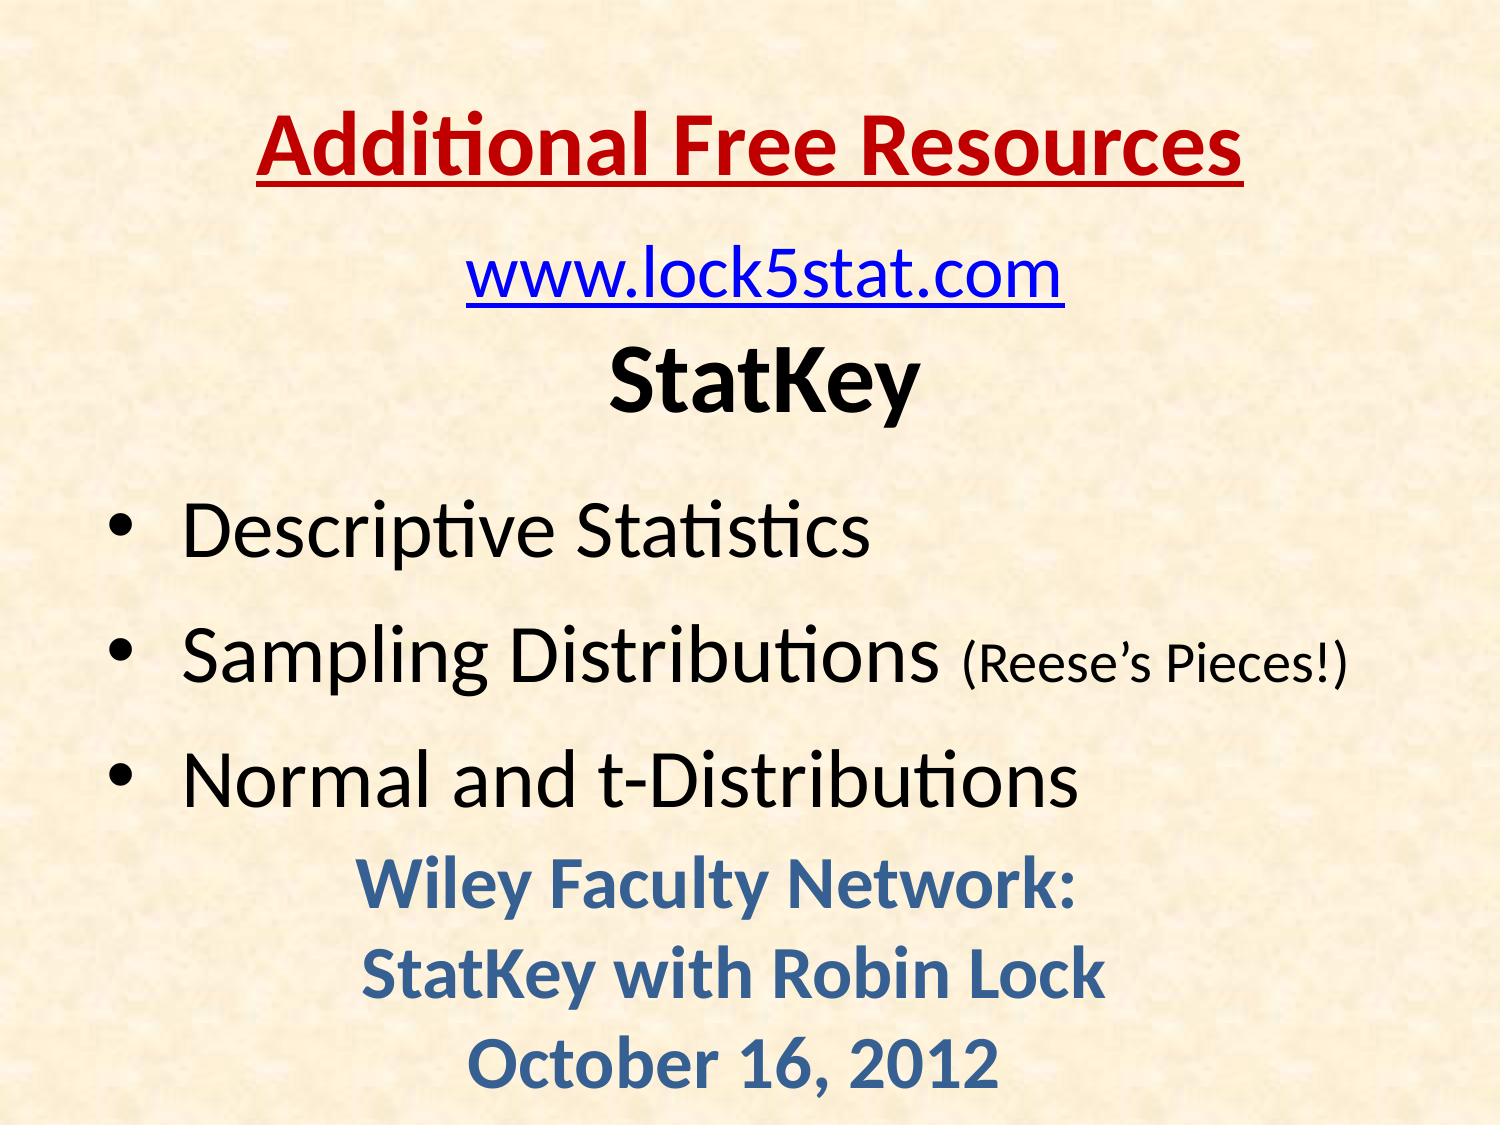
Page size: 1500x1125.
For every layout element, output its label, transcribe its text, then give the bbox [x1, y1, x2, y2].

text_box www.lock5stat.com StatKey [117, 215, 1414, 441]
text_box Wiley Faculty Network: StatKey with Robin Lock October 16, 2012 [73, 826, 1395, 1111]
picture [0, 0, 1500, 1125]
text_box Descriptive Statistics Sampling Distributions (Reese’s Pieces!) Normal and t-Distributions [91, 466, 1414, 832]
title Additional Free Resources [75, 45, 1425, 233]
